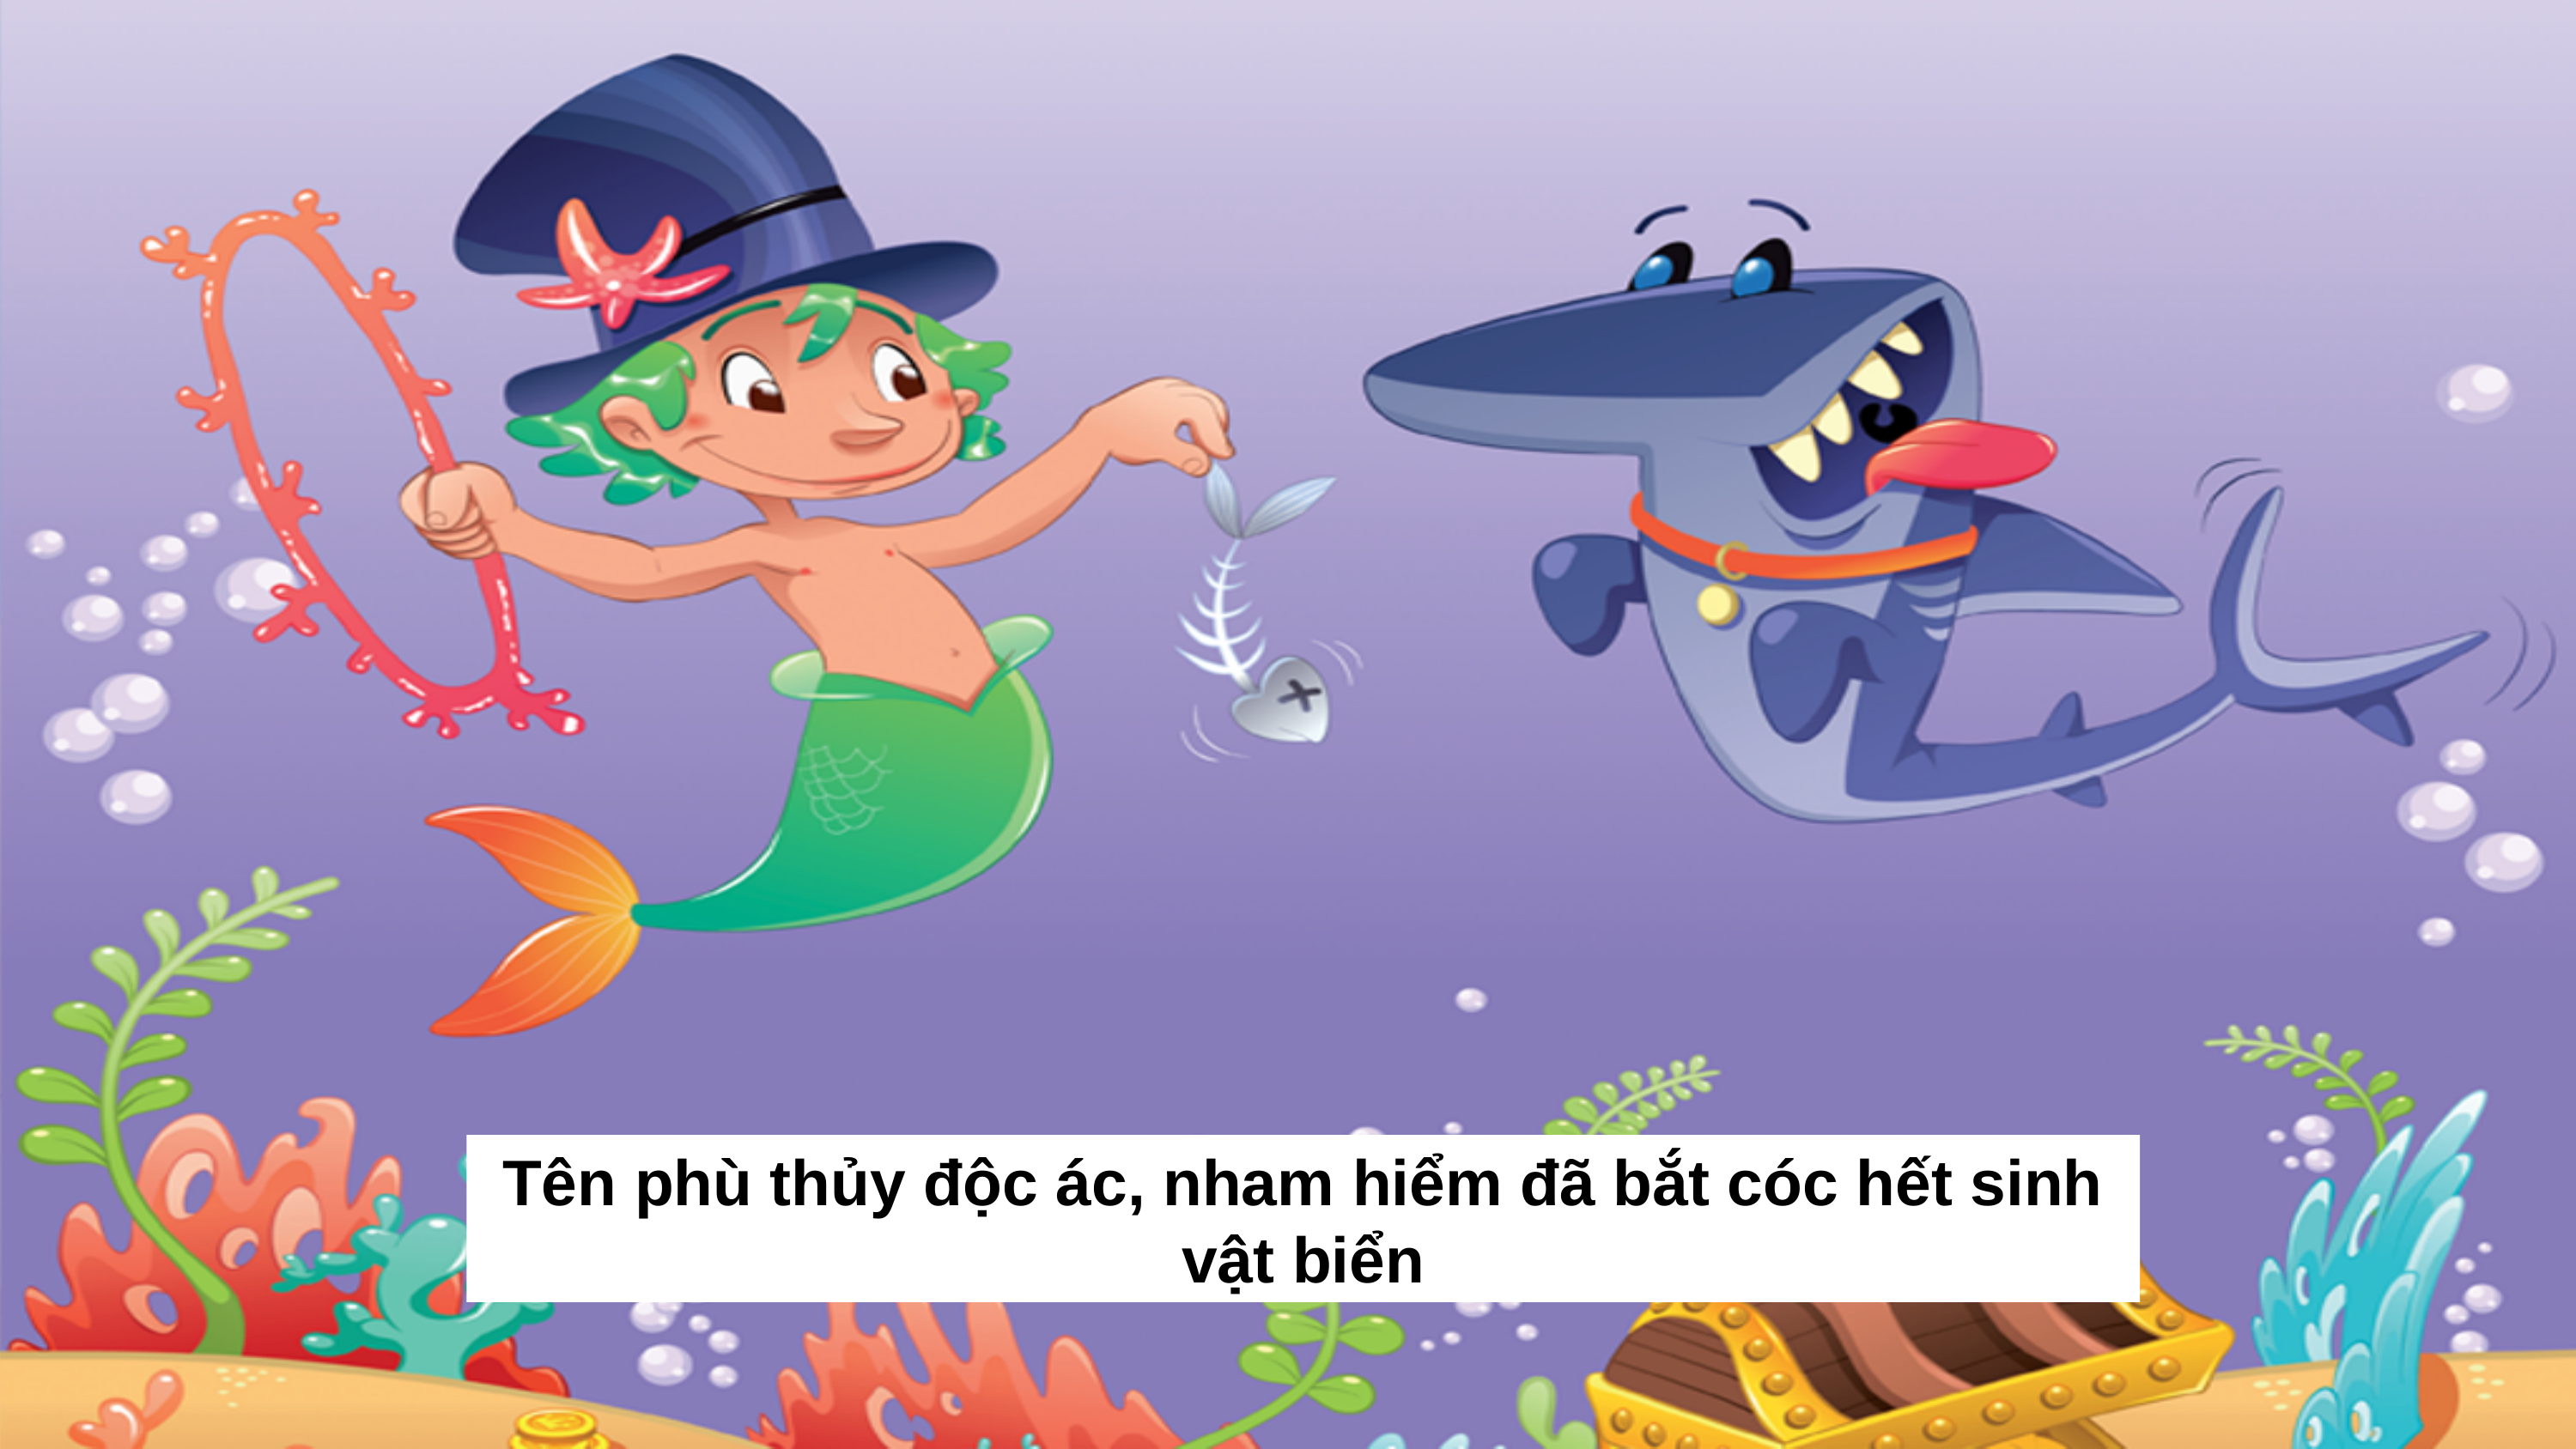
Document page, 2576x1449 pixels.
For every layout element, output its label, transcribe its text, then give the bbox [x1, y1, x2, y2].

picture [0, 0, 2576, 1449]
text_box Tên phù thủy độc ác, nham hiểm đã bắt cóc hết sinh vật biển [466, 1135, 2141, 1302]
